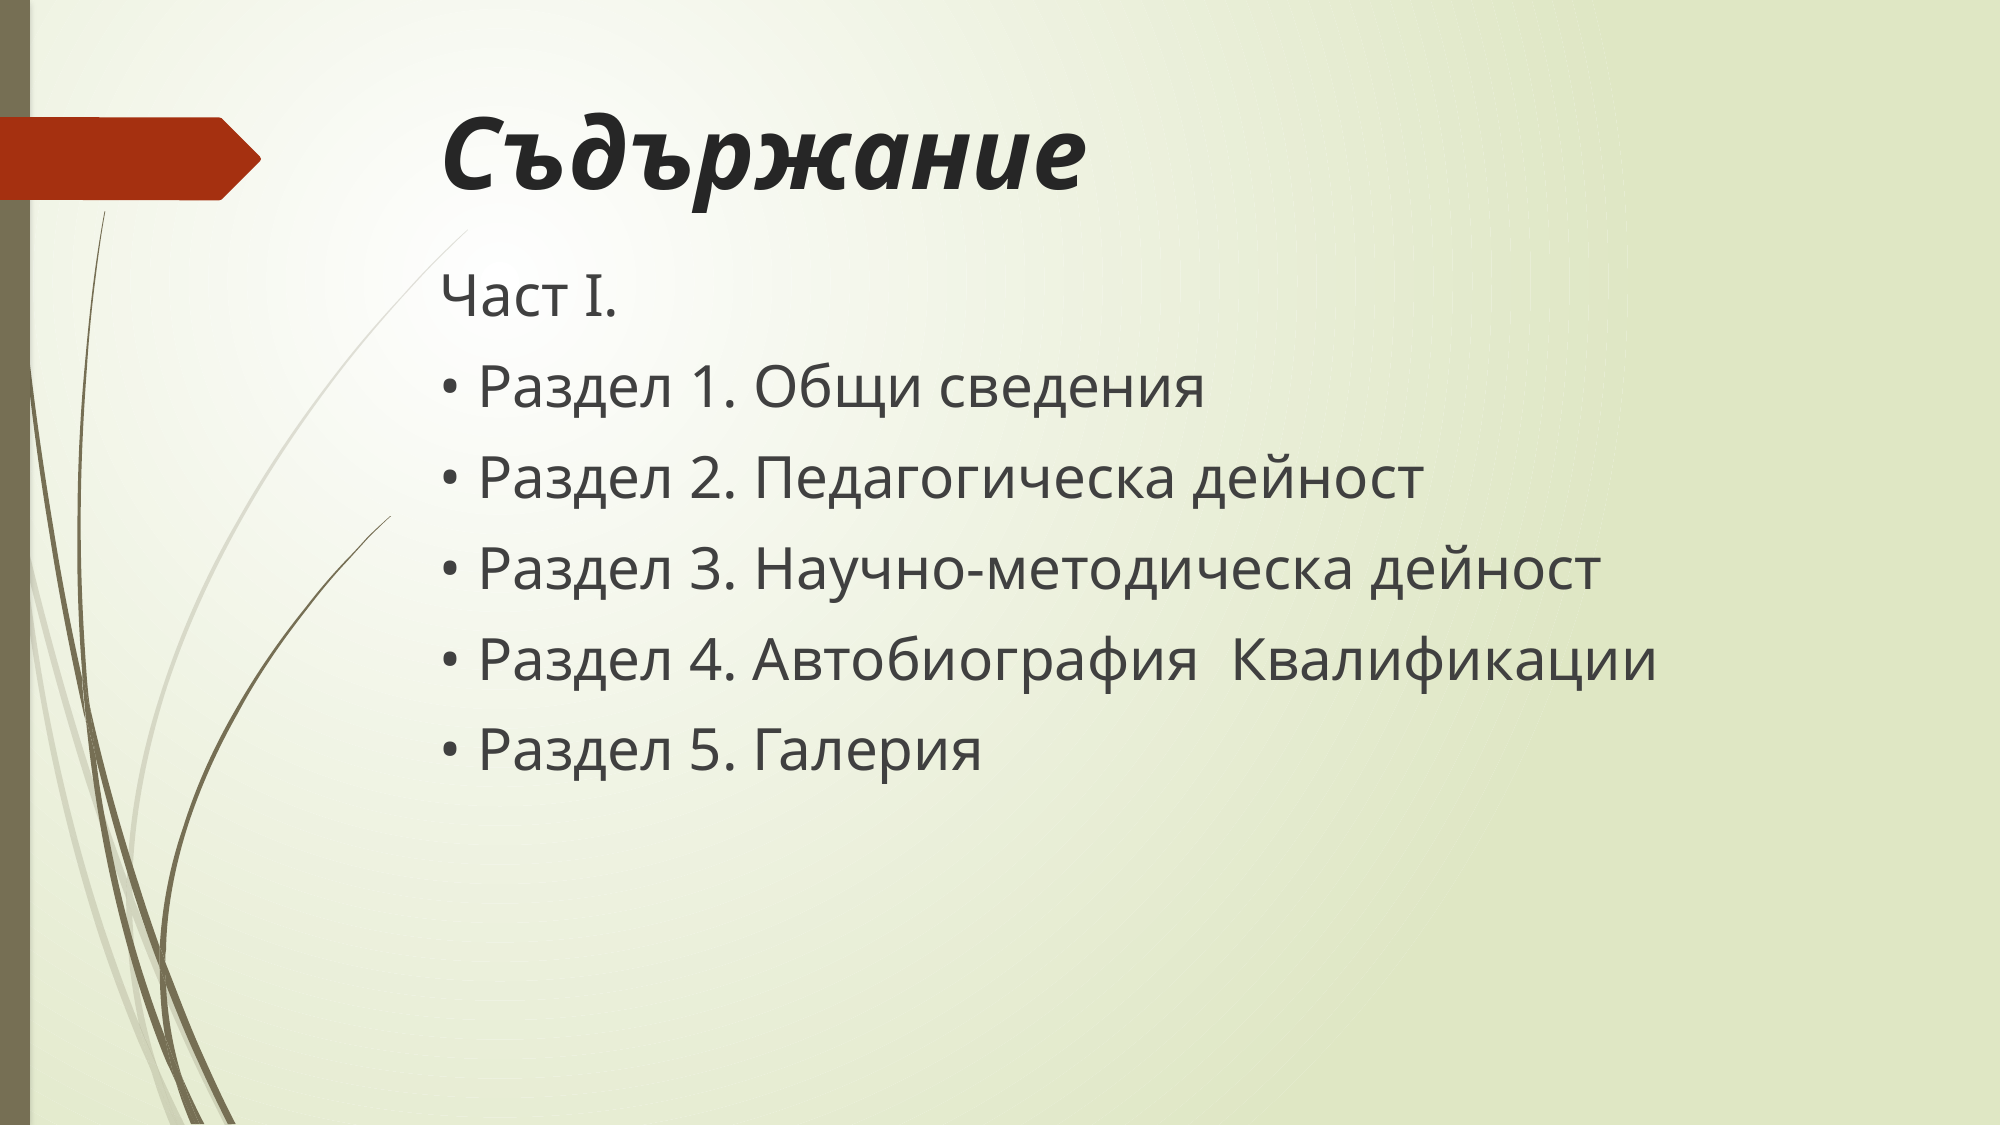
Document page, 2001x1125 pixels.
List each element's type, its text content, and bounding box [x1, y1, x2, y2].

title Съдържание [424, 82, 1373, 220]
list Част I. • Раздел 1. Общи сведения • Раздел 2. Педагогическа дейност • Раздел 3. Научно-методическа дейност • Раздел 4. Автобиография Квалификации • Раздел 5. Галерия [424, 250, 1888, 1051]
